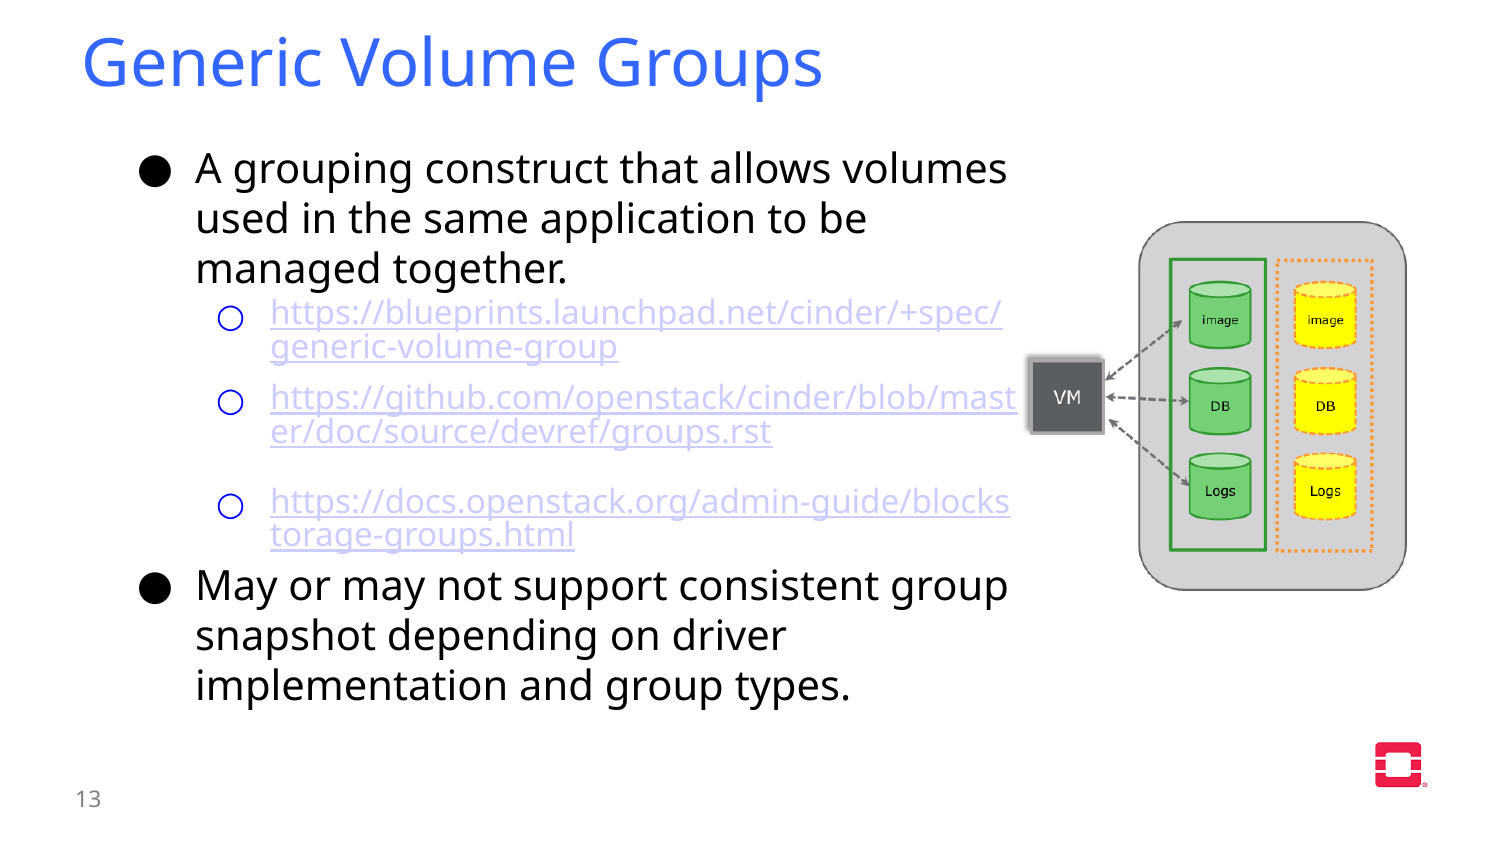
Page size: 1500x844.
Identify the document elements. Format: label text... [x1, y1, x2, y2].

text_box A grouping construct that allows volumes used in the same application to be managed together. https://blueprints.launchpad.net/cinder/+spec/generic-volume-group https://github.com/openstack/cinder/blob/master/doc/source/devref/groups.rst https://docs.openstack.org/admin-guide/blockstorage-groups.html May or may not support consistent group snapshot depending on driver implementation and group types. [120, 141, 1018, 739]
picture [1302, 689, 1498, 840]
title Generic Volume Groups [81, 19, 1289, 94]
picture [1019, 219, 1409, 592]
